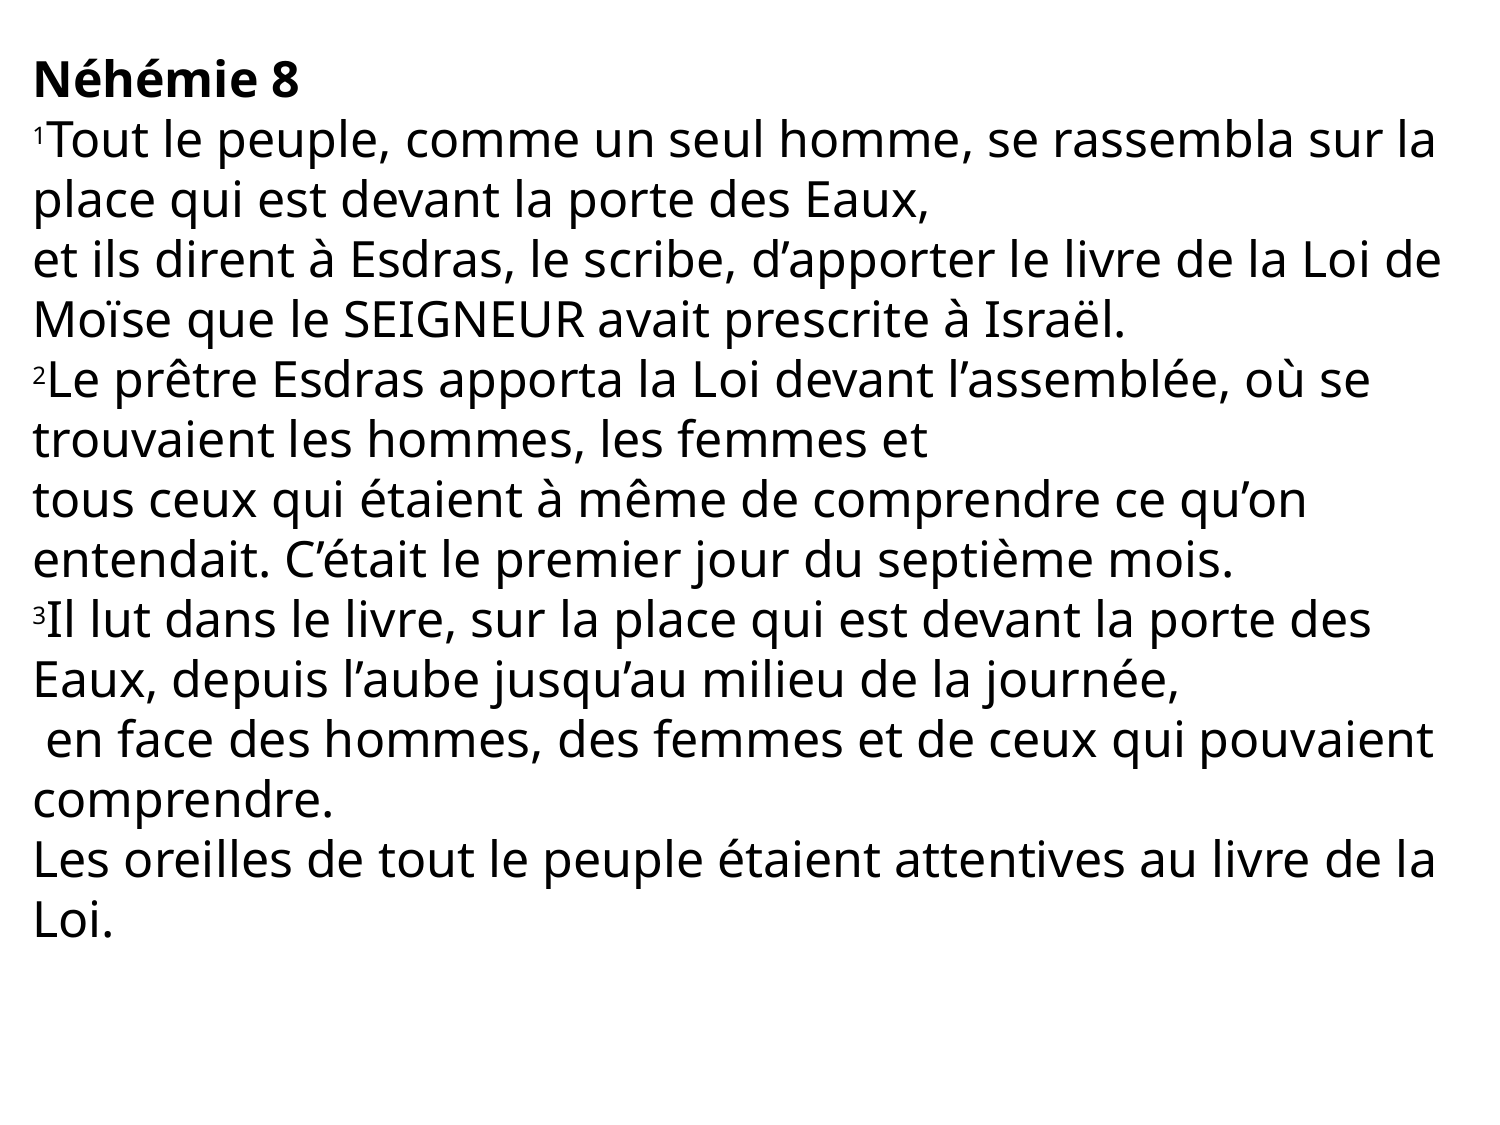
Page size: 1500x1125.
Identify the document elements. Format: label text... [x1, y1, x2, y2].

text_box Néhémie 8 1Tout le peuple, comme un seul homme, se rassembla sur la place qui est devant la porte des Eaux, et ils dirent à Esdras, le scribe, d’apporter le livre de la Loi de Moïse que le SEIGNEUR avait prescrite à Israël. 2Le prêtre Esdras apporta la Loi devant l’assemblée, où se trouvaient les hommes, les femmes et tous ceux qui étaient à même de comprendre ce qu’on entendait. C’était le premier jour du septième mois. 3Il lut dans le livre, sur la place qui est devant la porte des Eaux, depuis l’aube jusqu’au milieu de la journée, en face des hommes, des femmes et de ceux qui pouvaient comprendre. Les oreilles de tout le peuple étaient attentives au livre de la Loi. [17, 39, 1480, 955]
